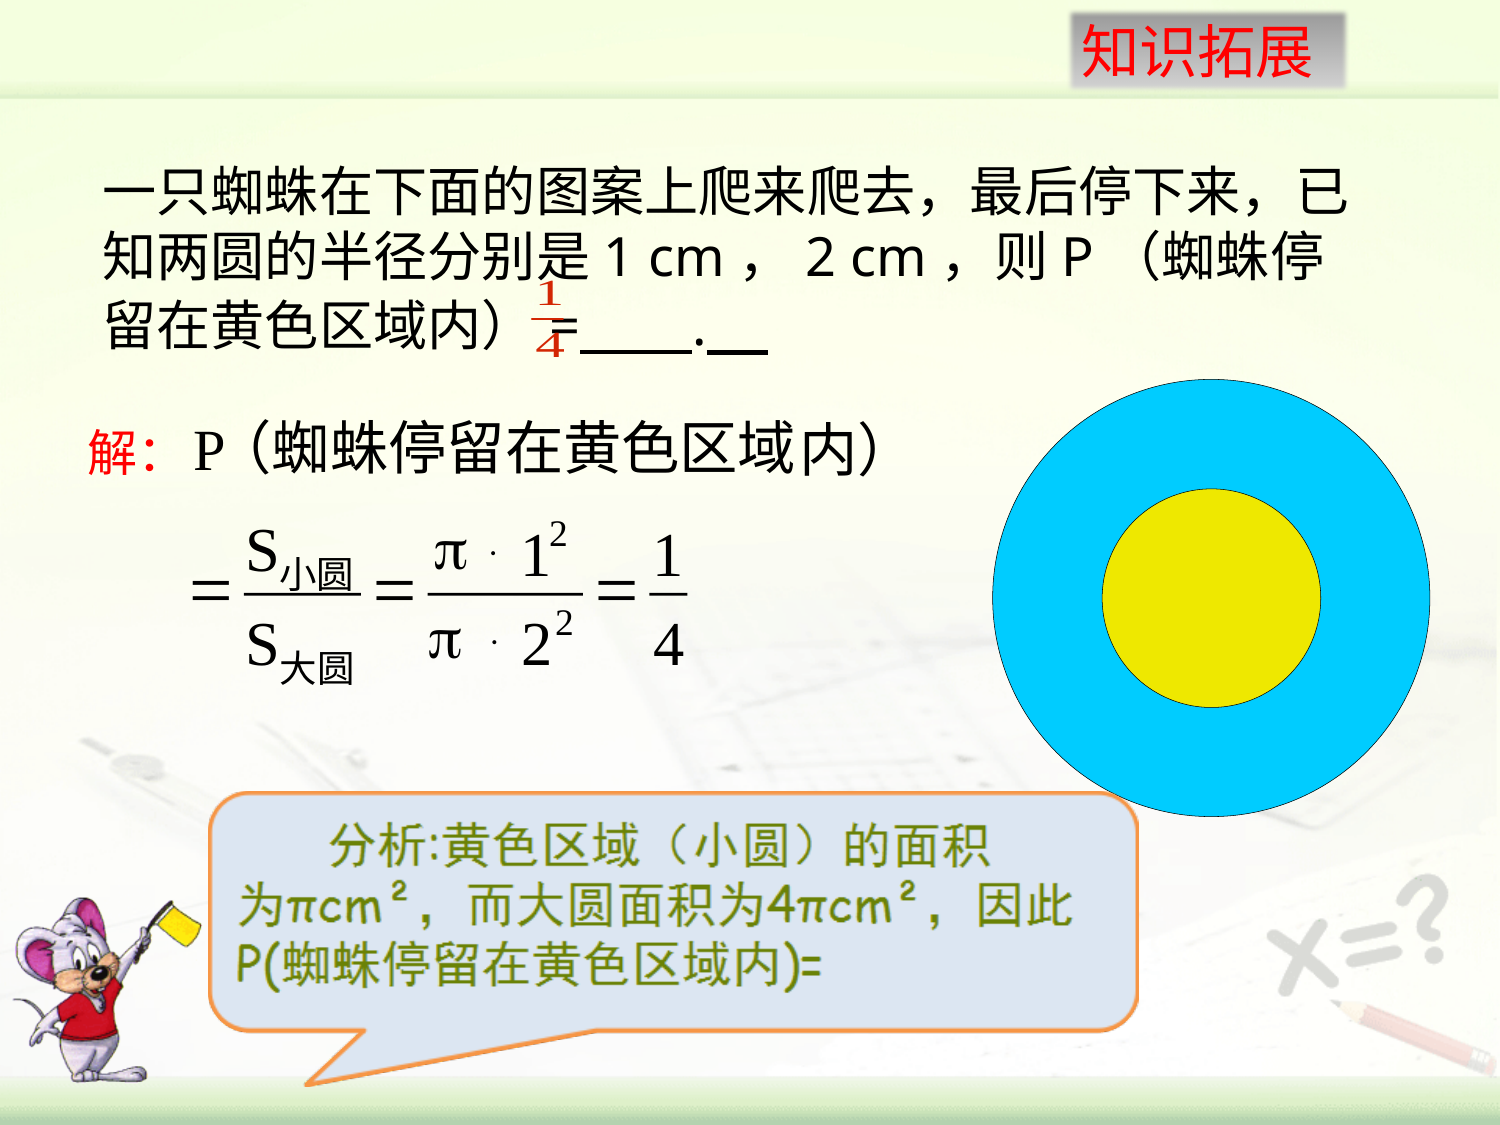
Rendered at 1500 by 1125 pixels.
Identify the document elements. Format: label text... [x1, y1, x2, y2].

picture [0, 0, 1500, 1125]
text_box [523, 269, 572, 364]
text_box 一只蜘蛛在下面的图案上爬来爬去，最后停下来，已知两圆的半径分别是1 cm，2 cm，则P（蜘蛛停留在黄色区域内）= . [87, 150, 1375, 365]
text_box 解： [72, 414, 179, 490]
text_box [184, 401, 960, 696]
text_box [992, 379, 1431, 817]
